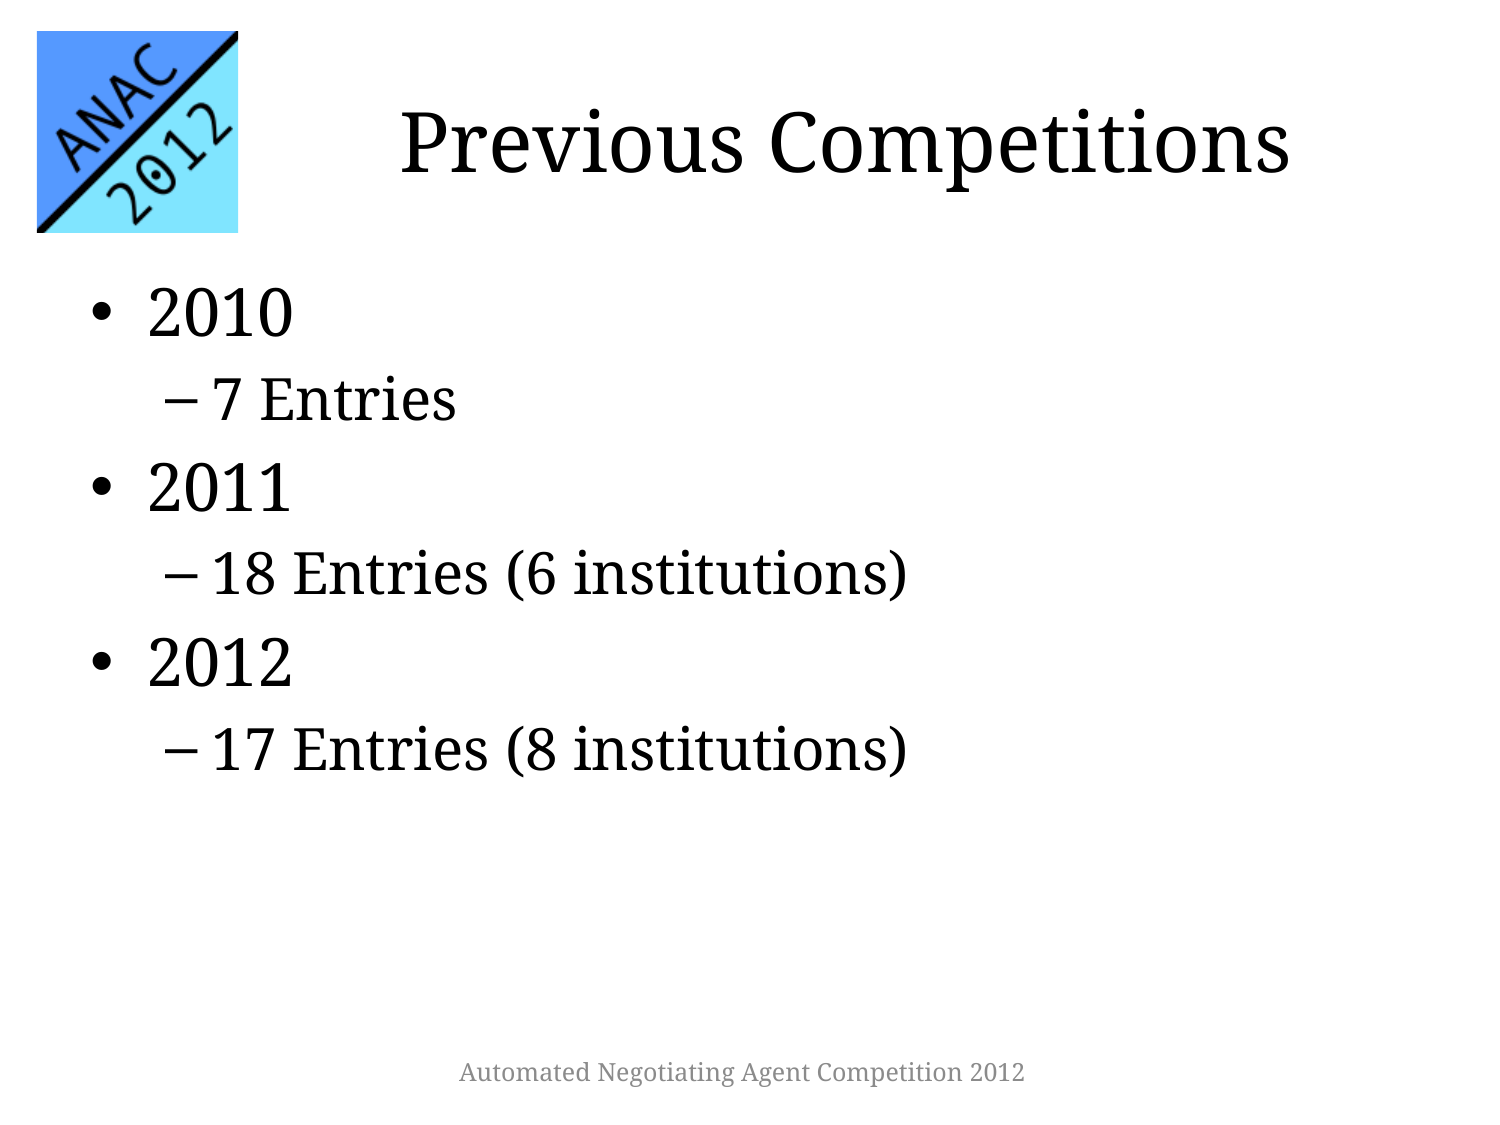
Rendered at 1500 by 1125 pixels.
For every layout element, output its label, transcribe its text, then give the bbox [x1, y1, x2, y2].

footer Automated Negotiating Agent Competition 2012 [396, 1043, 1090, 1104]
list 2010 7 Entries 2011 18 Entries (6 institutions) 2012 17 Entries (8 institutions) [75, 262, 1425, 1005]
title Previous Competitions [266, 45, 1425, 233]
